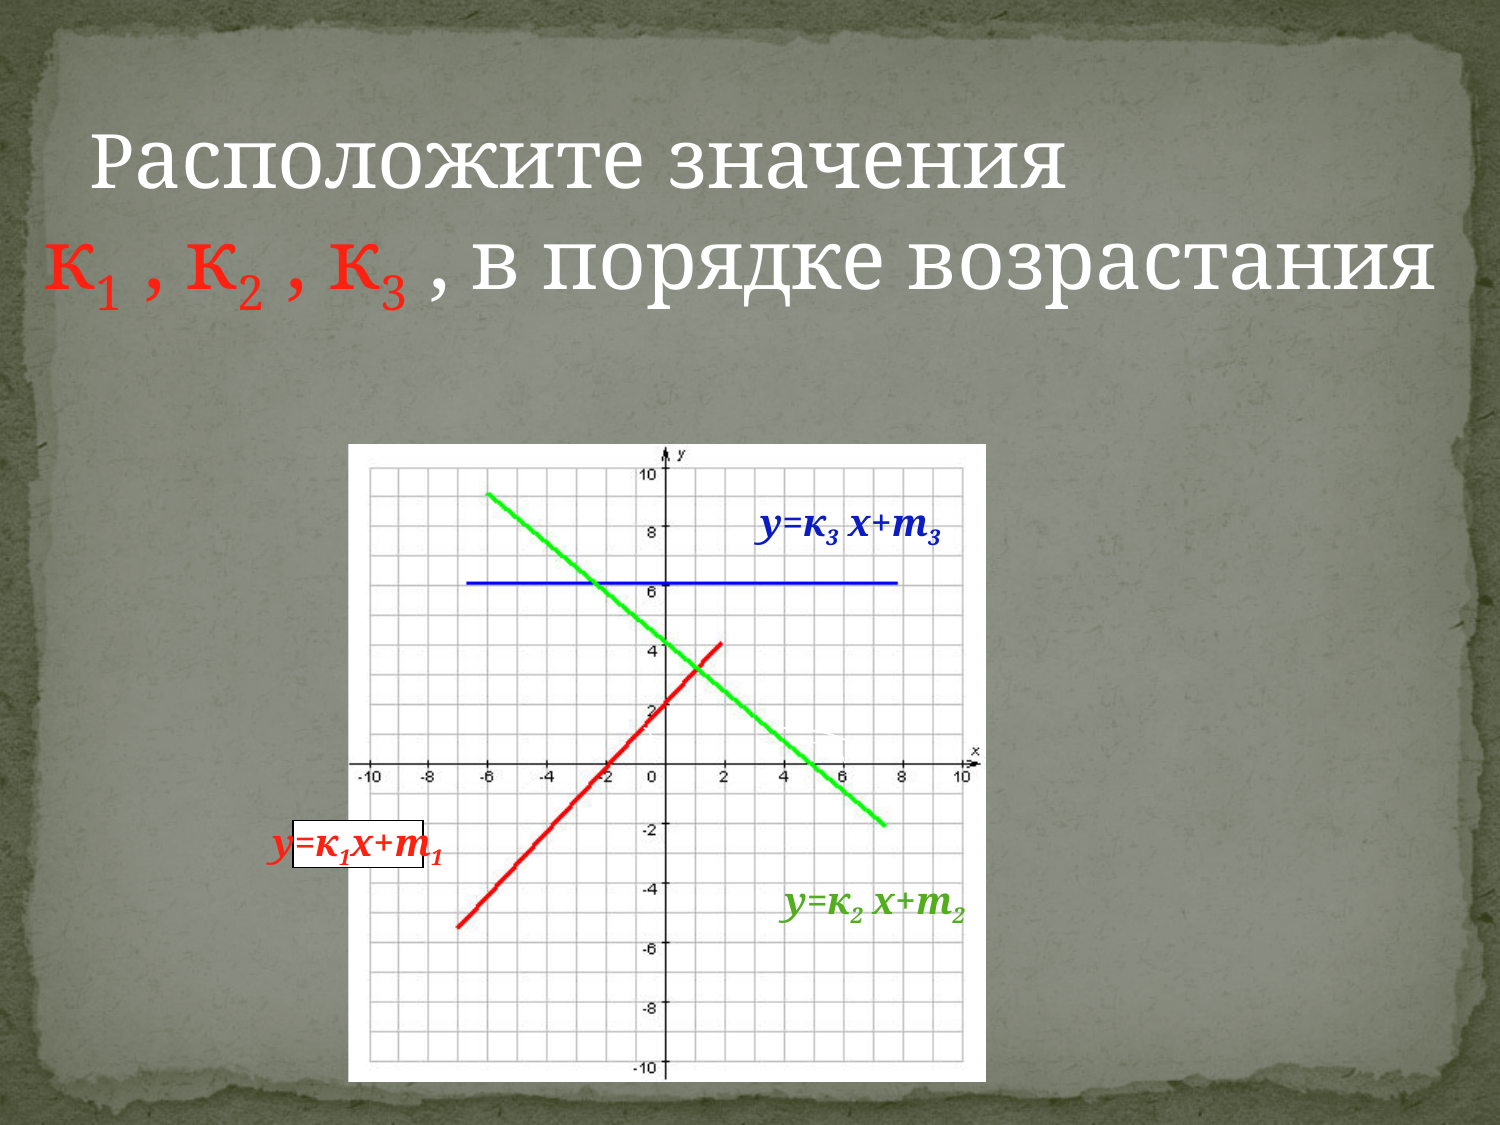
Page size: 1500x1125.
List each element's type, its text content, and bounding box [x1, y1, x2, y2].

picture [348, 444, 986, 1082]
list Расположите значения к1 , к2 , к3 , в порядке возрастания [29, 54, 1471, 350]
text_box у=к1х+m1 [292, 820, 337, 868]
